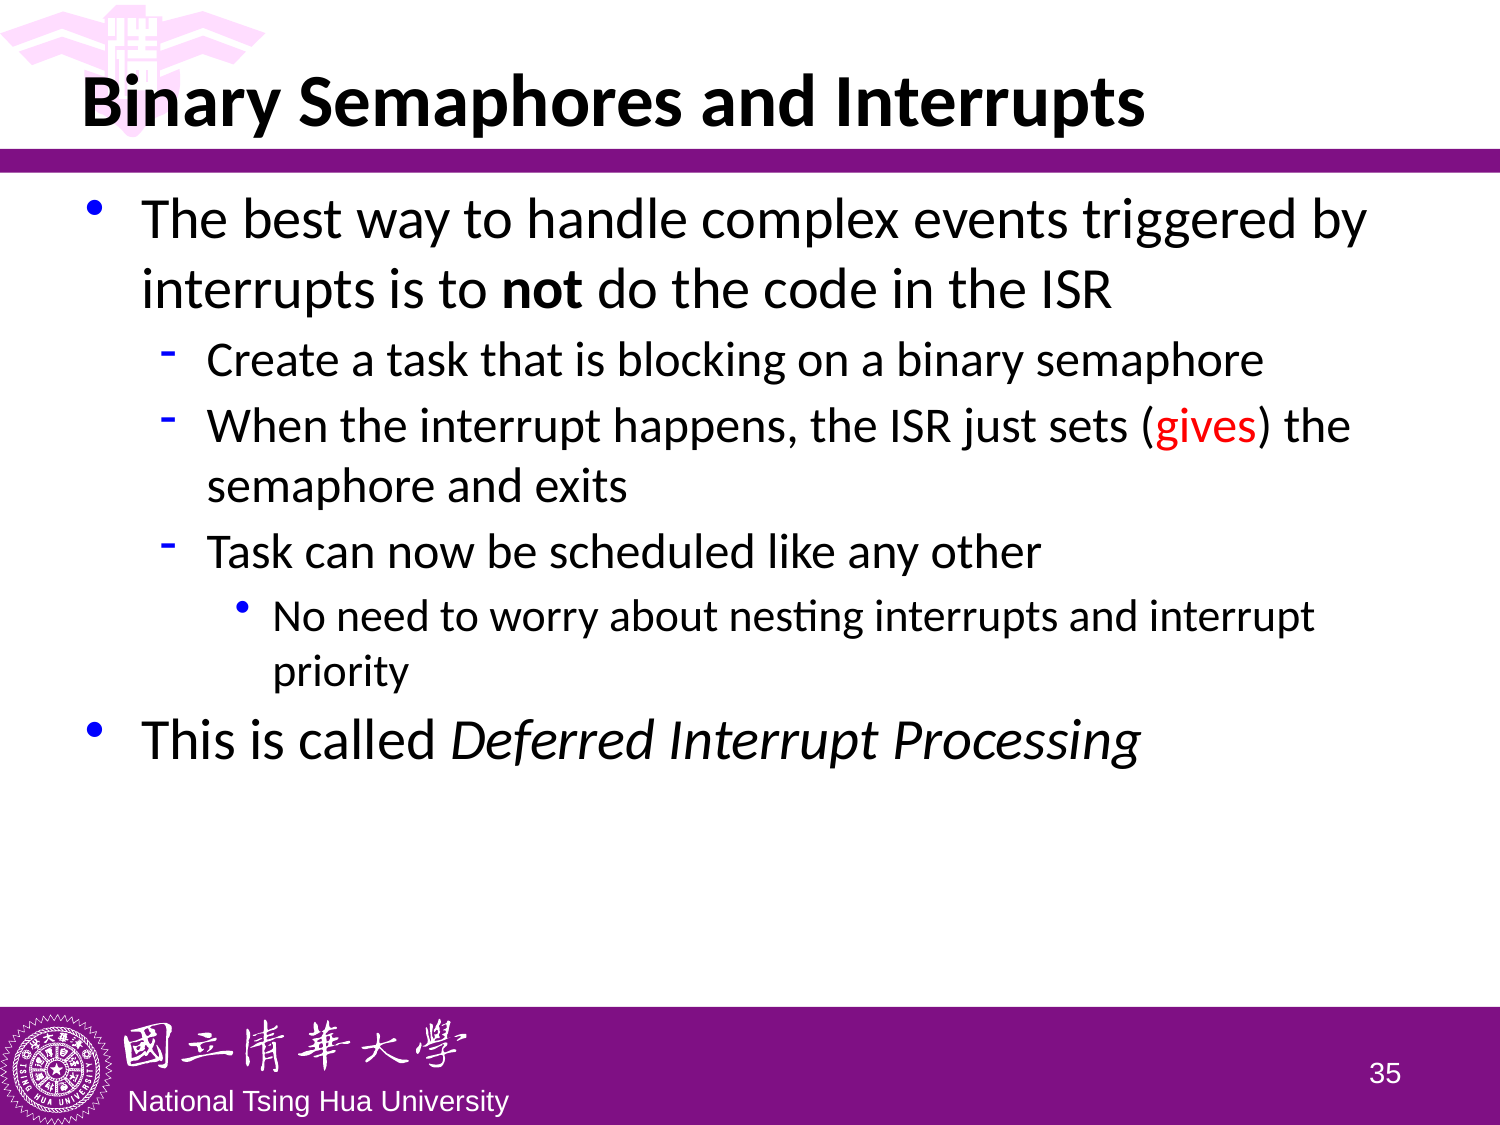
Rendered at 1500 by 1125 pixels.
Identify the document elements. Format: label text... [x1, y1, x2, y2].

slide_number 34 [1104, 1021, 1417, 1097]
list The best way to handle complex events triggered by interrupts is to not do the code in the ISR Create a task that is blocking on a binary semaphore When the interrupt happens, the ISR just sets (gives) the semaphore and exits Task can now be scheduled like any other No need to worry about nesting interrupts and interrupt priority This is called Deferred Interrupt Processing [69, 172, 1412, 1000]
title Binary Semaphores and Interrupts [66, 37, 1413, 149]
